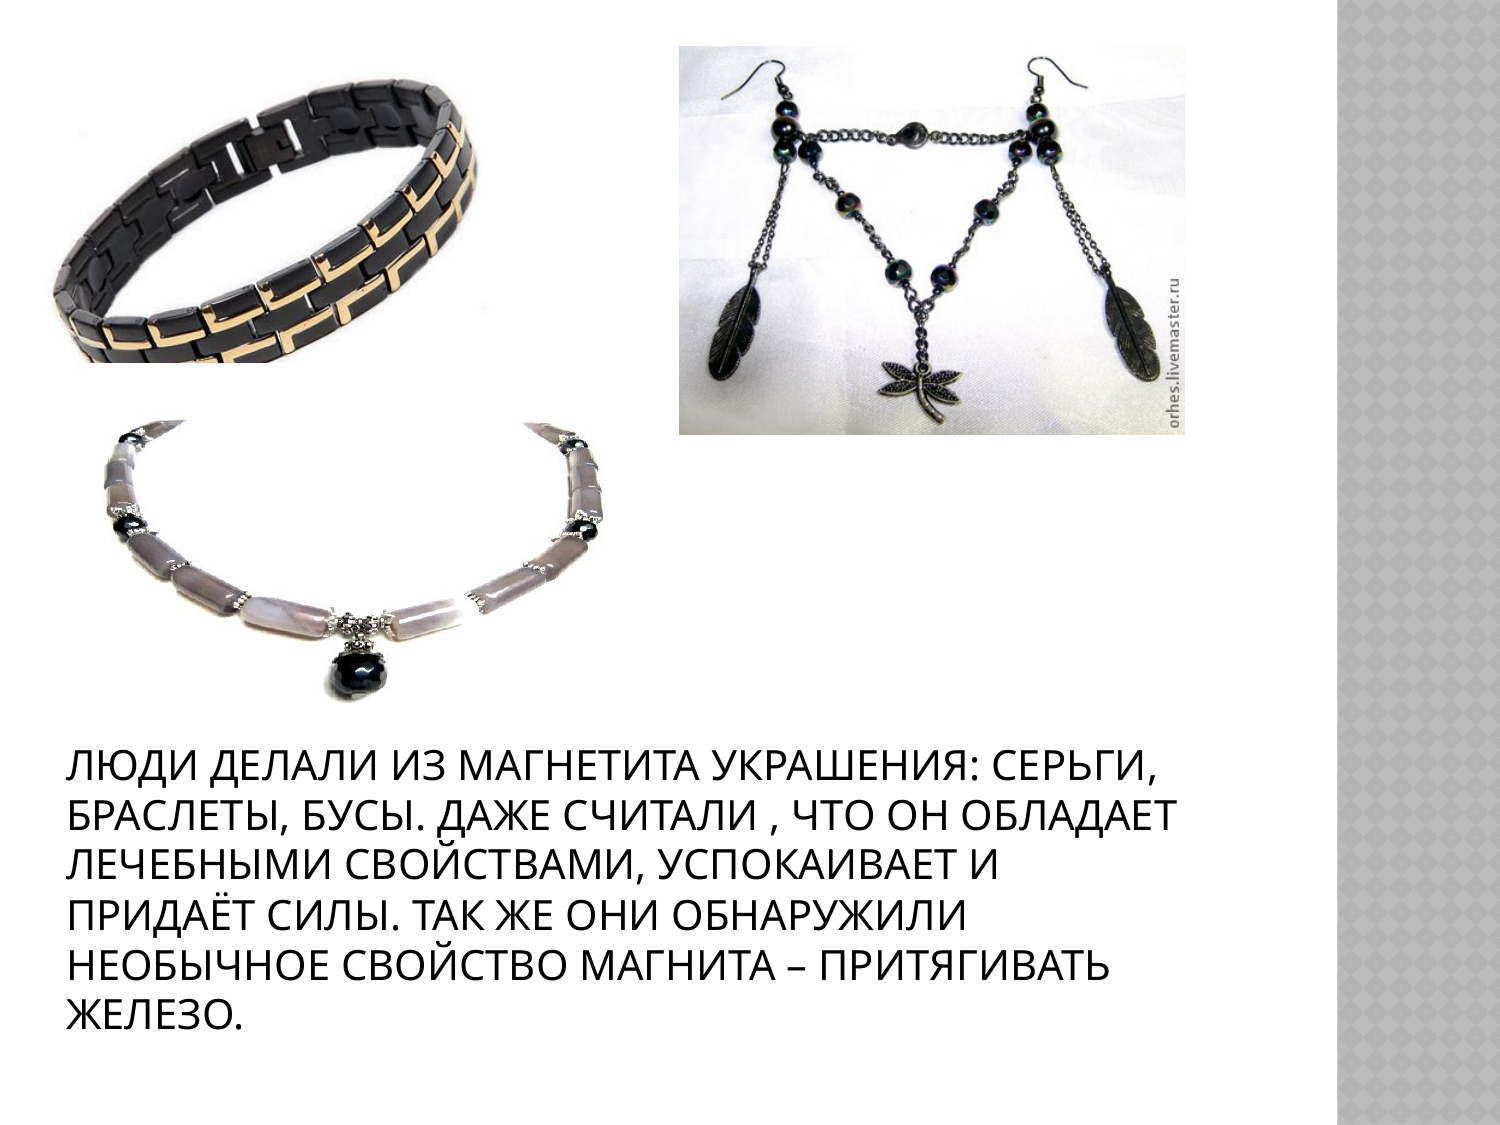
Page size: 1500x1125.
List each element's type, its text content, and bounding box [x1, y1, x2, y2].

picture [0, 34, 627, 730]
picture [679, 46, 1186, 435]
title Люди делали из магнетита украшения: серьги, браслеты, бусы. Даже считали , что он обладает лечебными свойствами, успокаивает и придаёт силы. Так же они обнаружили необычное свойство магнита – притягивать железо. [58, 738, 1202, 1090]
